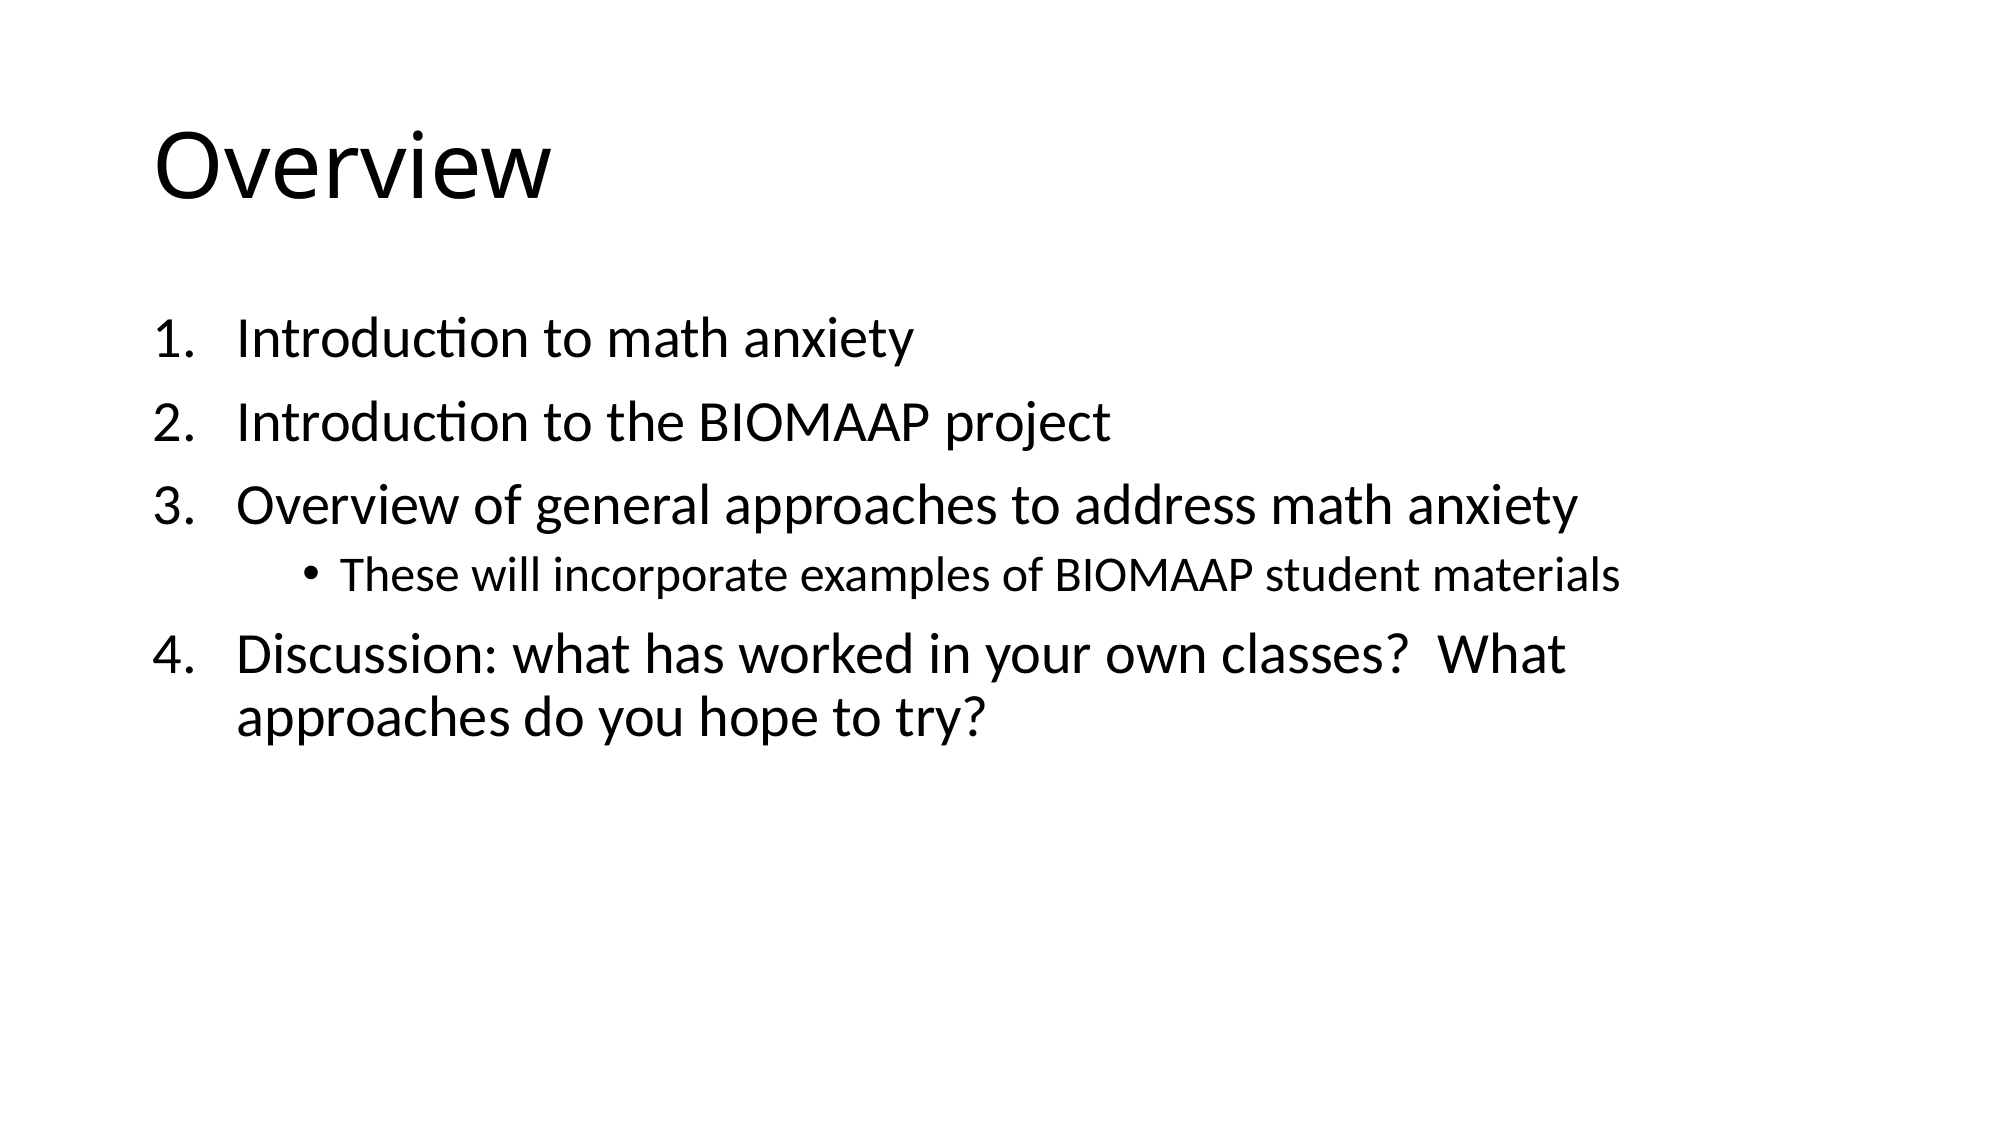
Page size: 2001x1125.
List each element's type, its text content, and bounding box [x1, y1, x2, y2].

list Introduction to math anxiety Introduction to the BIOMAAP project Overview of general approaches to address math anxiety These will incorporate examples of BIOMAAP student materials Discussion: what has worked in your own classes? What approaches do you hope to try? [137, 299, 1863, 1014]
title Overview [137, 59, 1863, 278]
